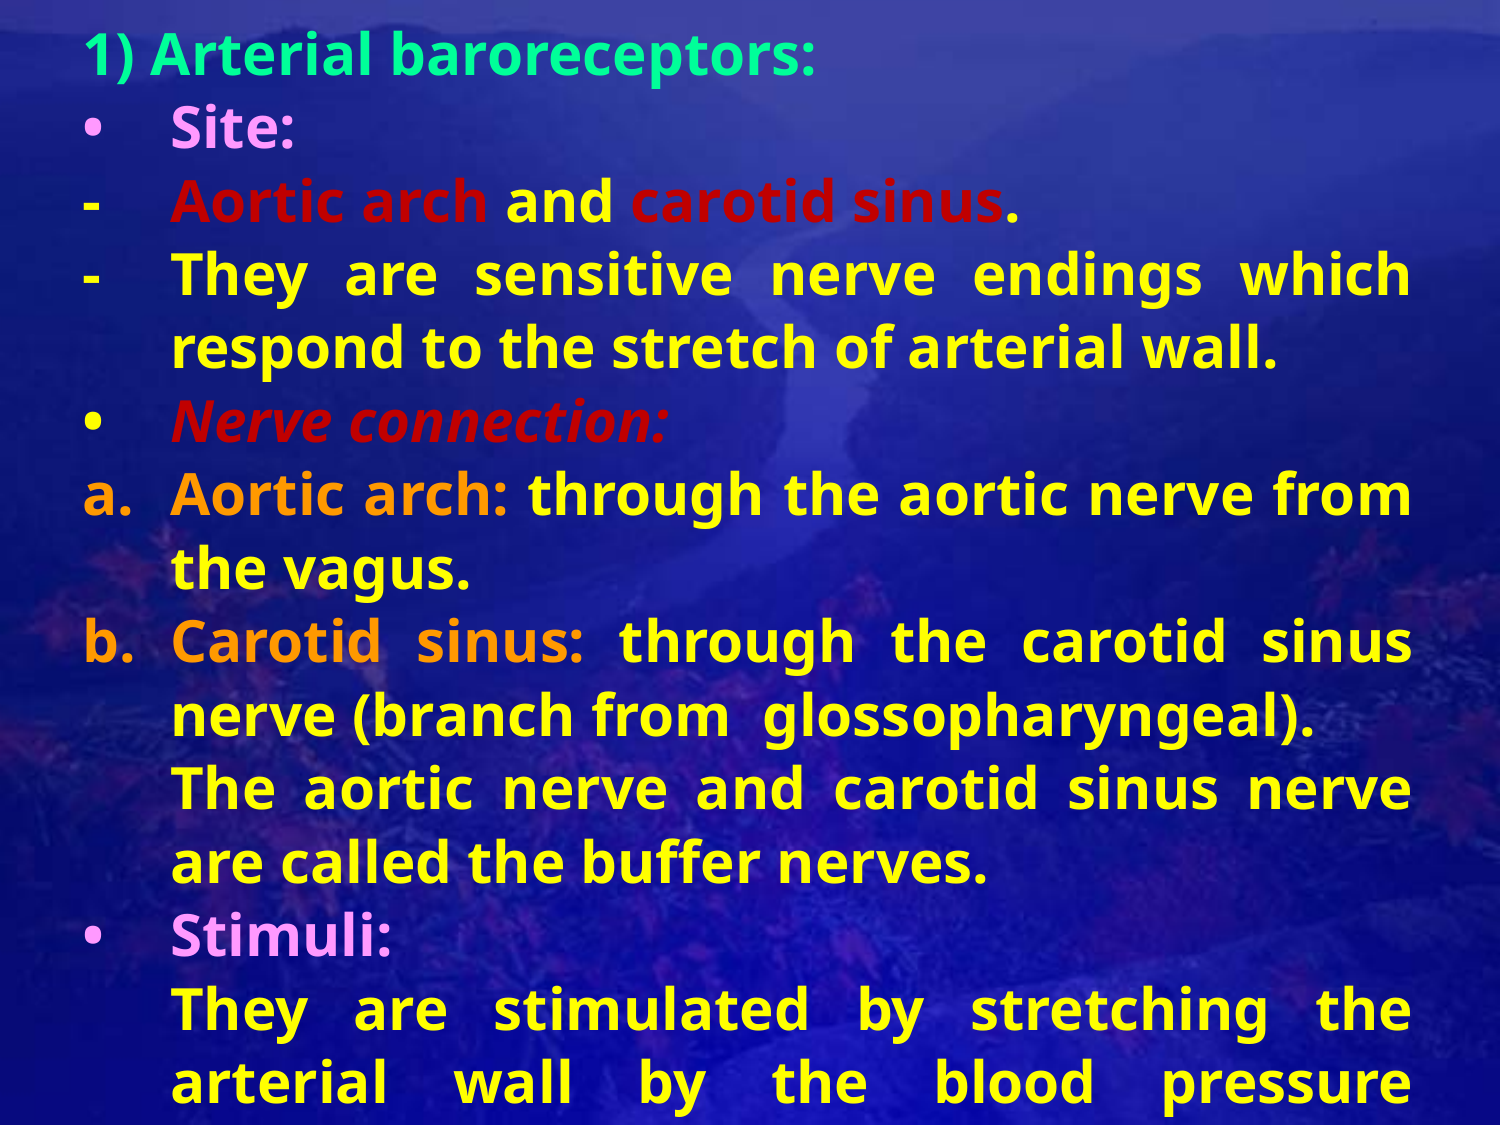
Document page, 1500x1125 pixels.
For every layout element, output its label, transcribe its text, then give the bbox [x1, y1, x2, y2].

text_box 1) Arterial baroreceptors: • Site: - Aortic arch and carotid sinus. - They are sensitive nerve endings which respond to the stretch of arterial wall. • Nerve connection: a. Aortic arch: through the aortic nerve from the vagus. b. Carotid sinus: through the carotid sinus nerve (branch from glossopharyngeal). The aortic nerve and carotid sinus nerve are called the buffer nerves. • Stimuli: They are stimulated by stretching the arterial wall by the blood pressure changes [67, 5, 1429, 1125]
picture [0, 0, 1500, 1125]
